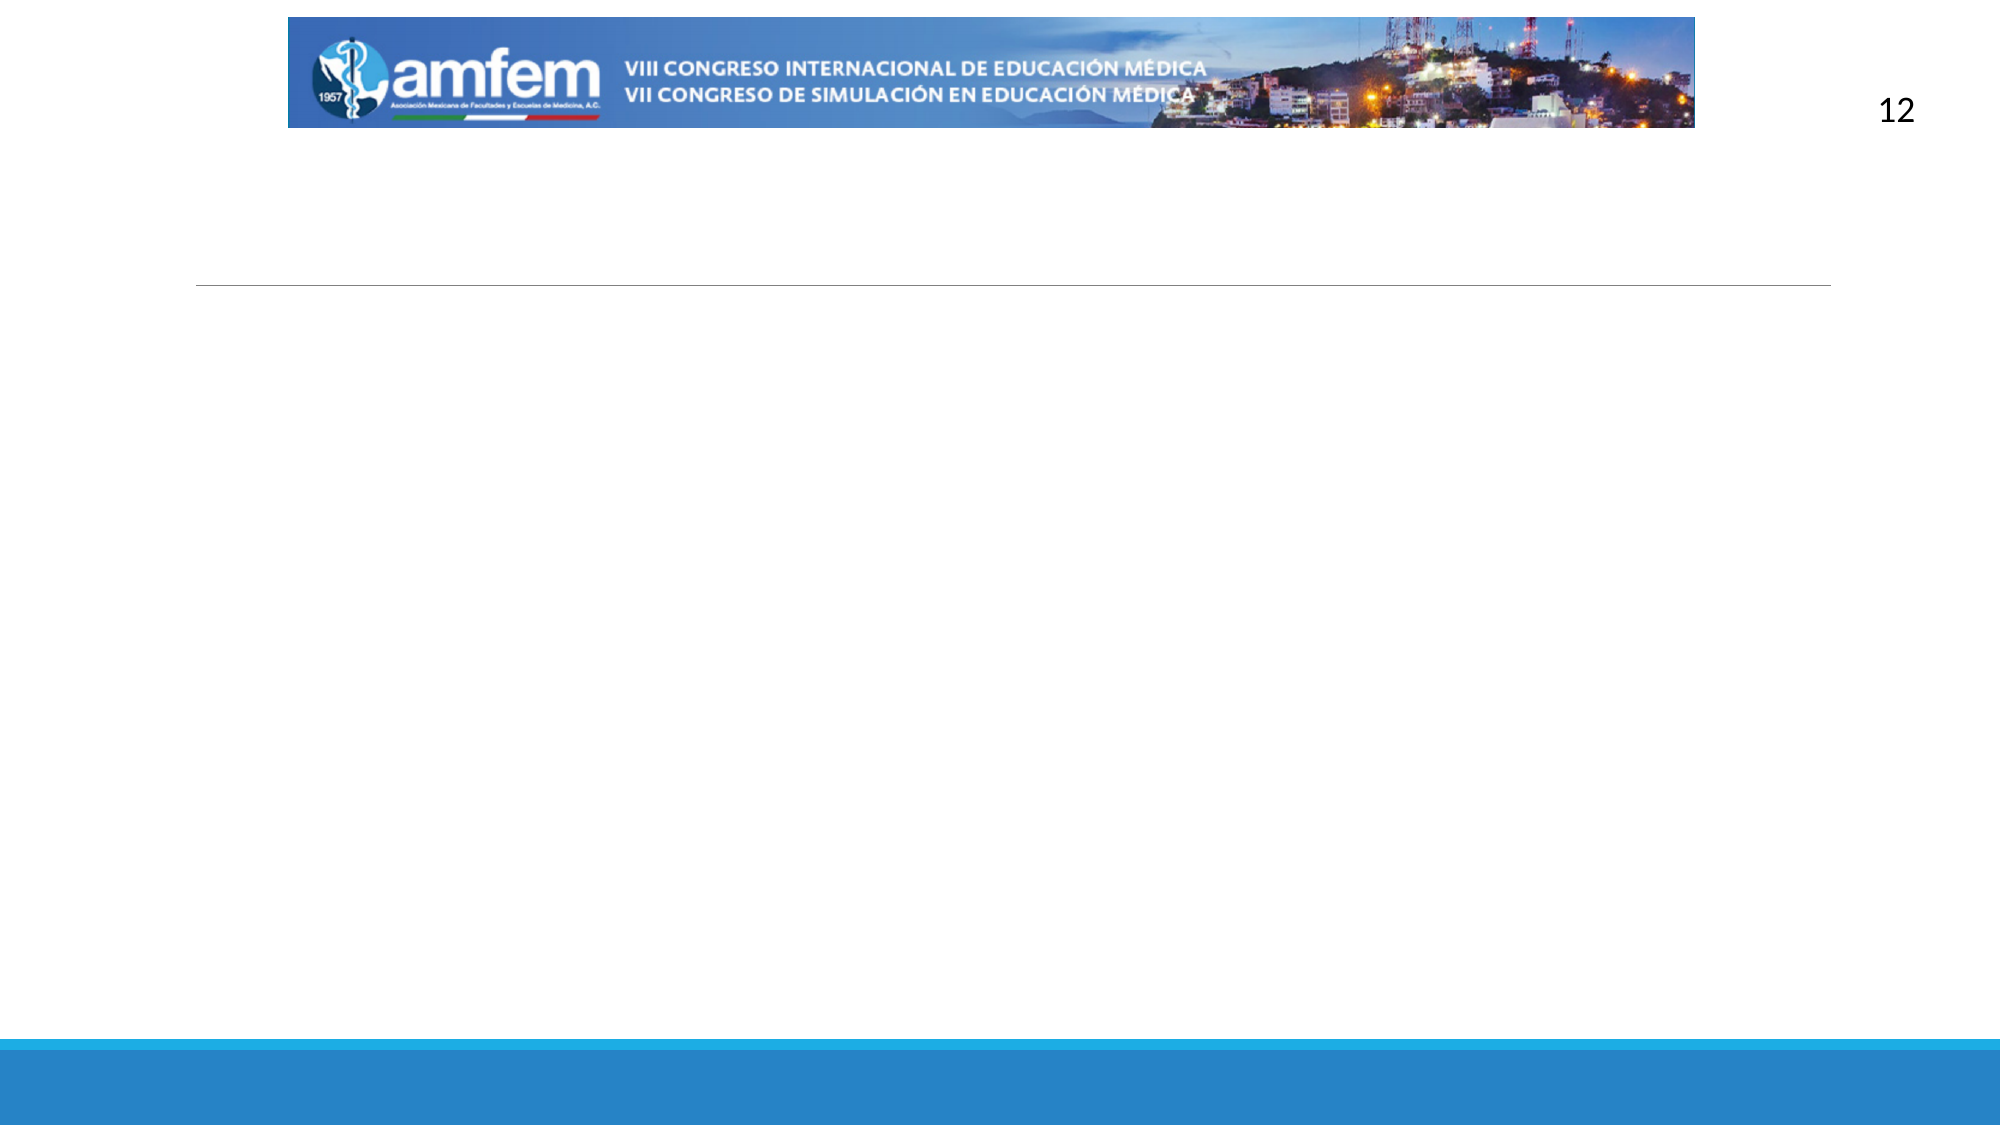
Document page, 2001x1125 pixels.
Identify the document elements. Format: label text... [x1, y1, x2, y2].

picture [290, 16, 1697, 128]
text_box 12 [1862, 77, 1935, 137]
